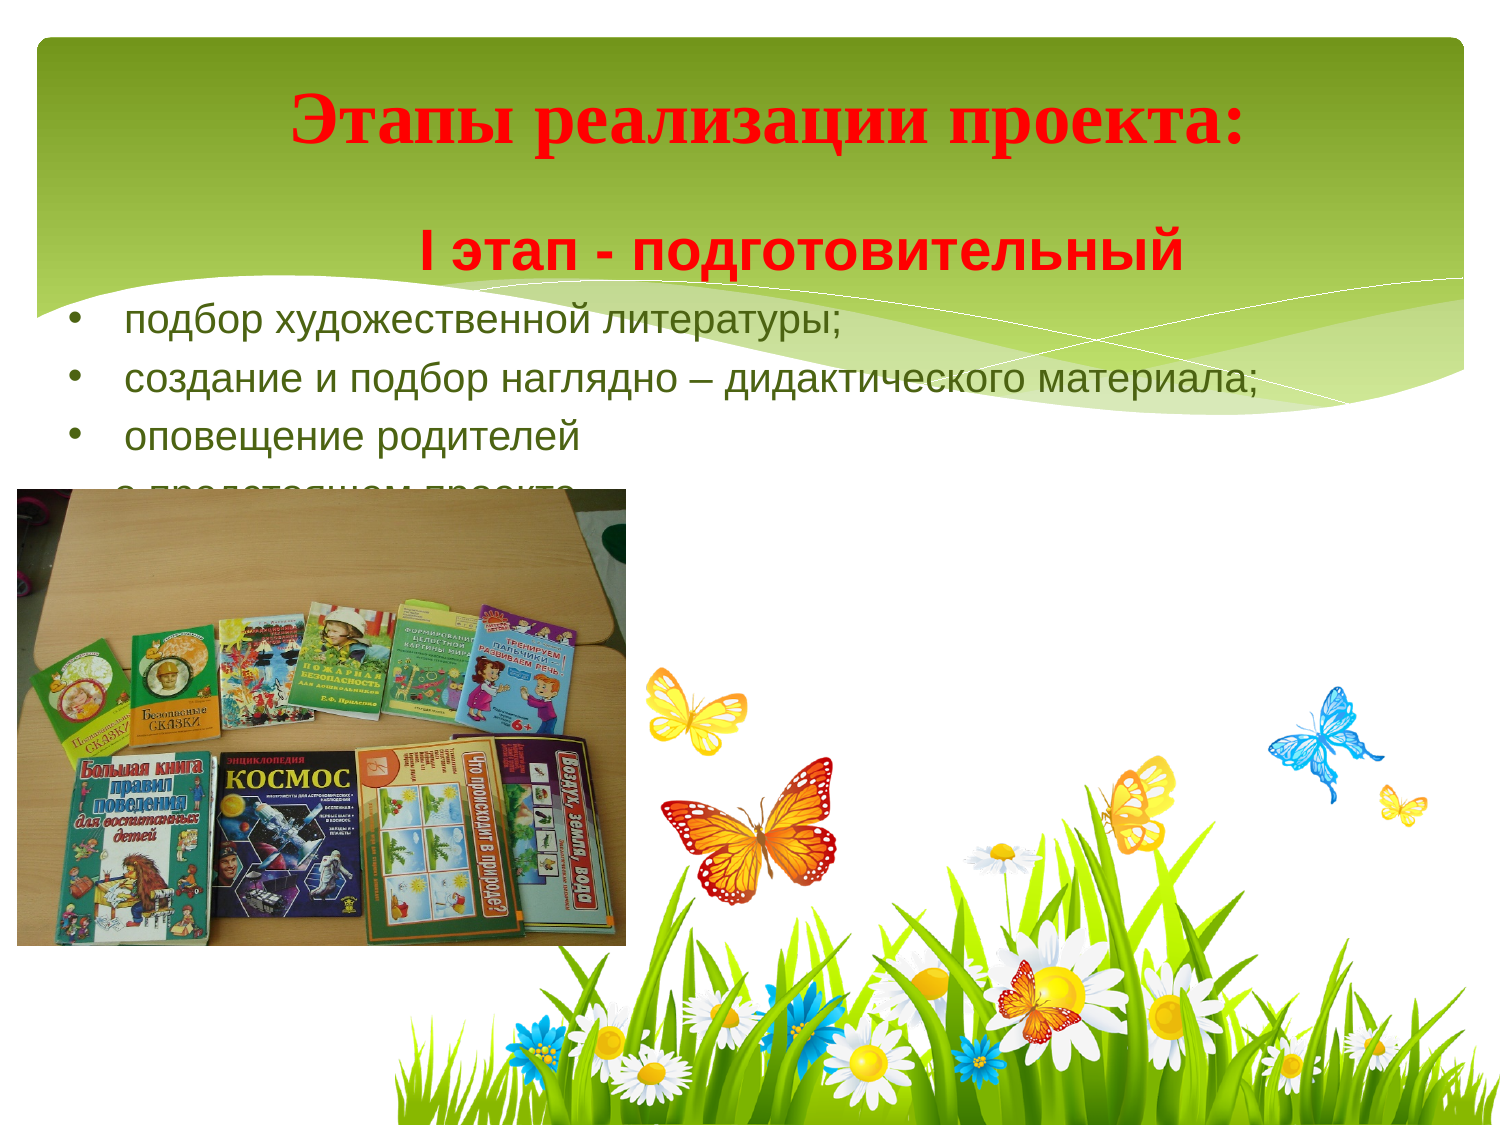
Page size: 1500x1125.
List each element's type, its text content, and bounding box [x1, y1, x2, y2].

text_box I этап - подготовительный подбор художественной литературы; создание и подбор наглядно – дидактического материала; оповещение родителей о предстоящем проекте. [53, 196, 1447, 644]
title Этапы реализации проекта: [206, 42, 1331, 185]
picture [17, 489, 1500, 1125]
